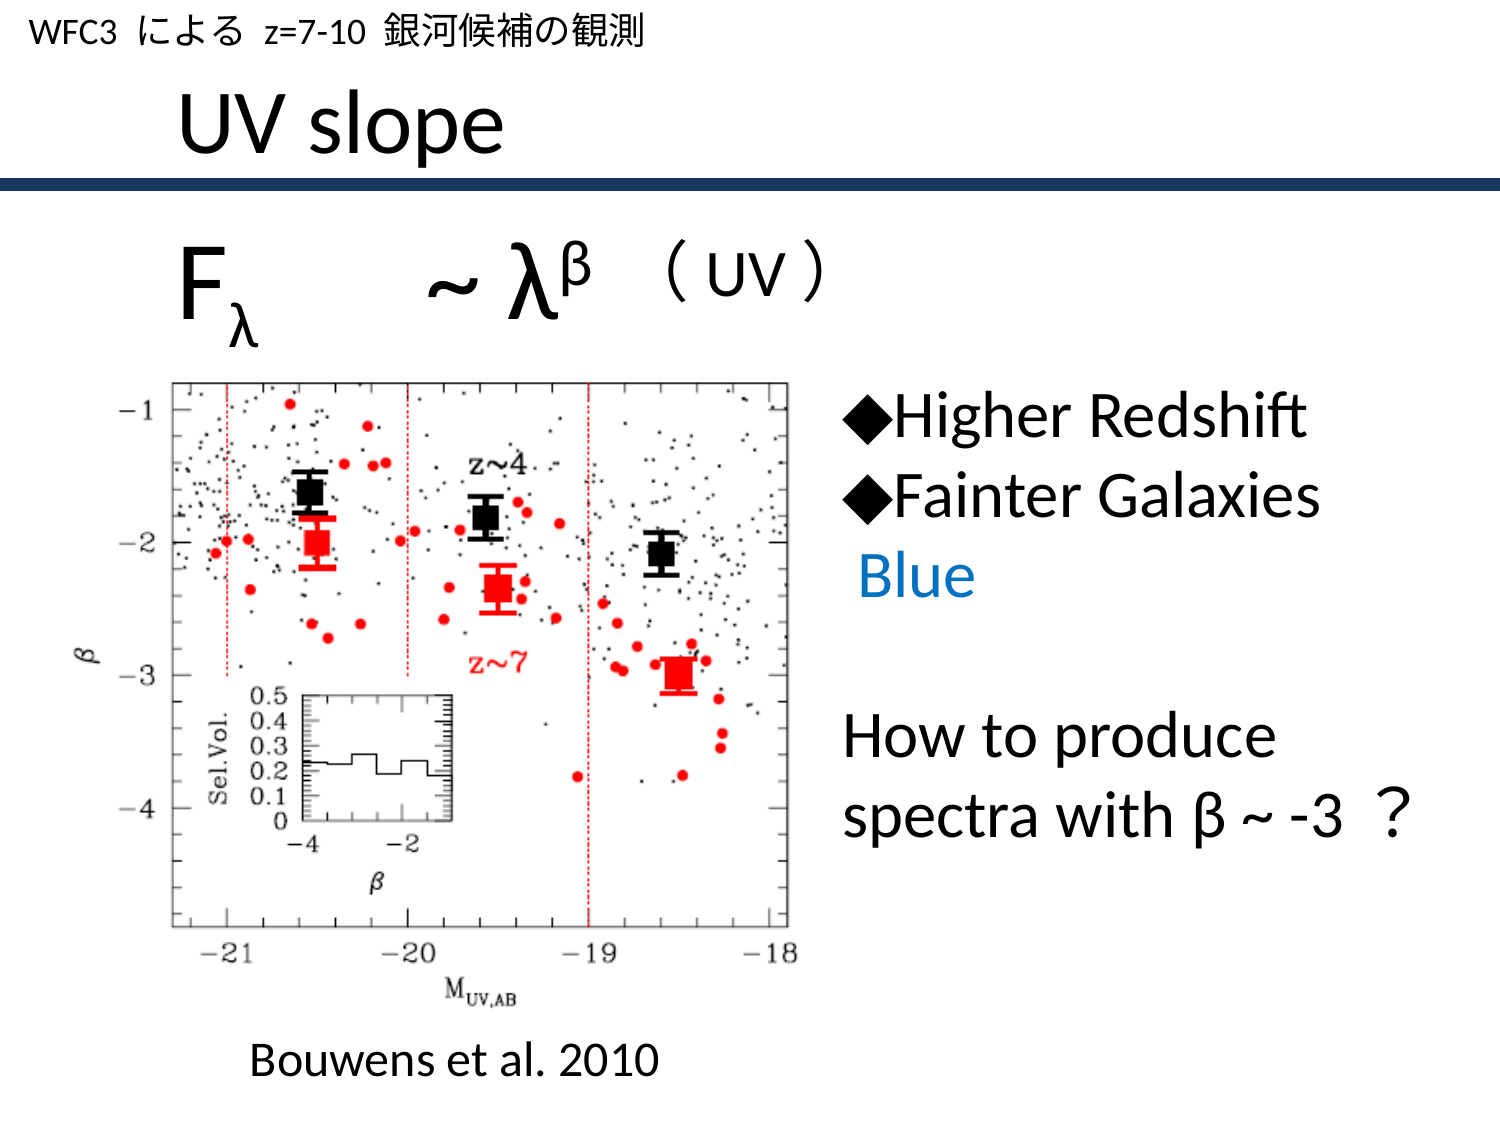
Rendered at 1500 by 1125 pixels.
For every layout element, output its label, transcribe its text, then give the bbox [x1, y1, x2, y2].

text_box （UV） [607, 222, 884, 318]
text_box UV slope [161, 54, 522, 180]
text_box ◆Higher Redshift ◆Fainter Galaxies Blue How to produce spectra with β ~ -3？ [845, 363, 1457, 858]
text_box Fλ ~ λβ [161, 199, 609, 361]
text_box WFC3 による z=7-10 銀河候補の観測 [13, 0, 661, 60]
picture [46, 362, 844, 1023]
text_box Bouwens et al. 2010 [235, 1031, 686, 1095]
